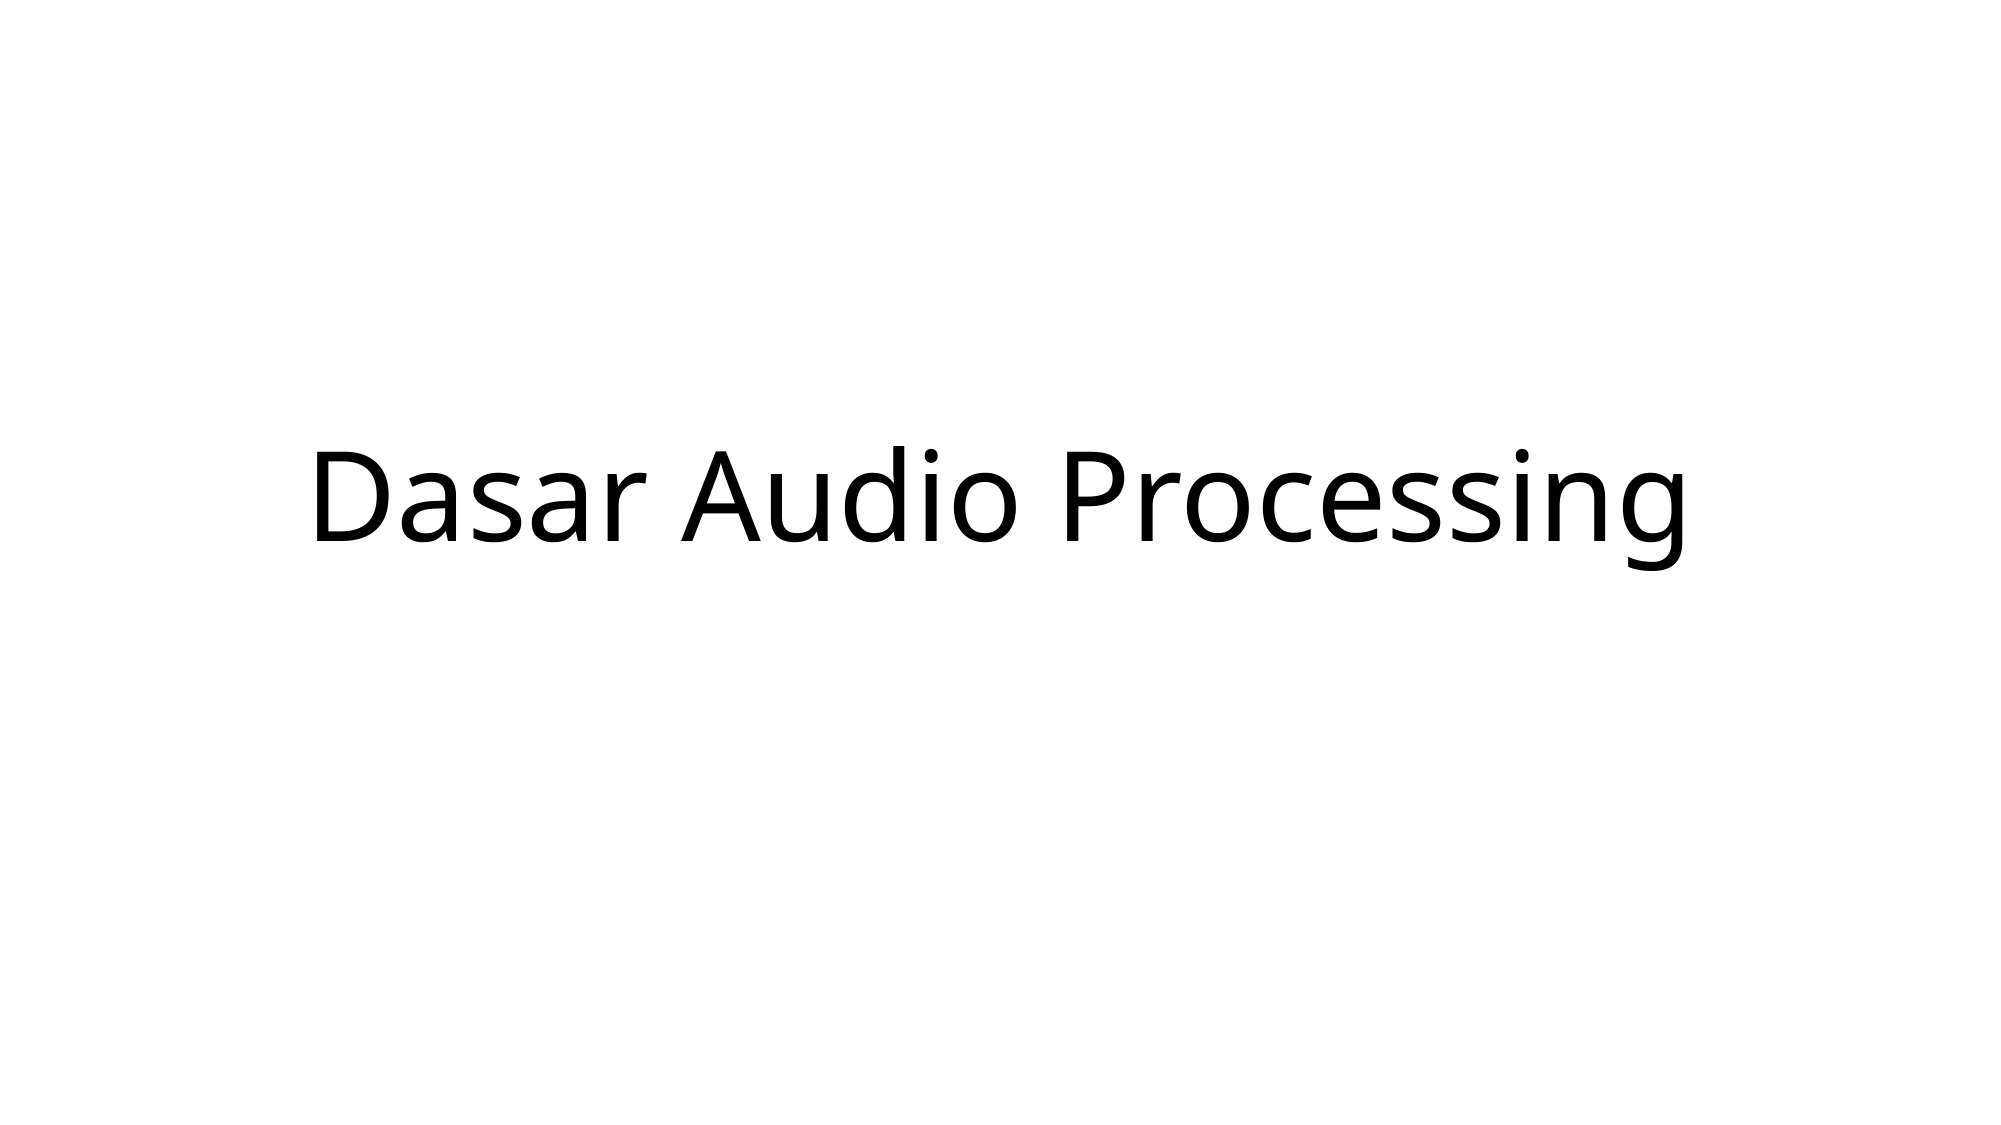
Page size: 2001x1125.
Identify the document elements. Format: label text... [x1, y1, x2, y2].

title Dasar Audio Processing [249, 184, 1750, 576]
